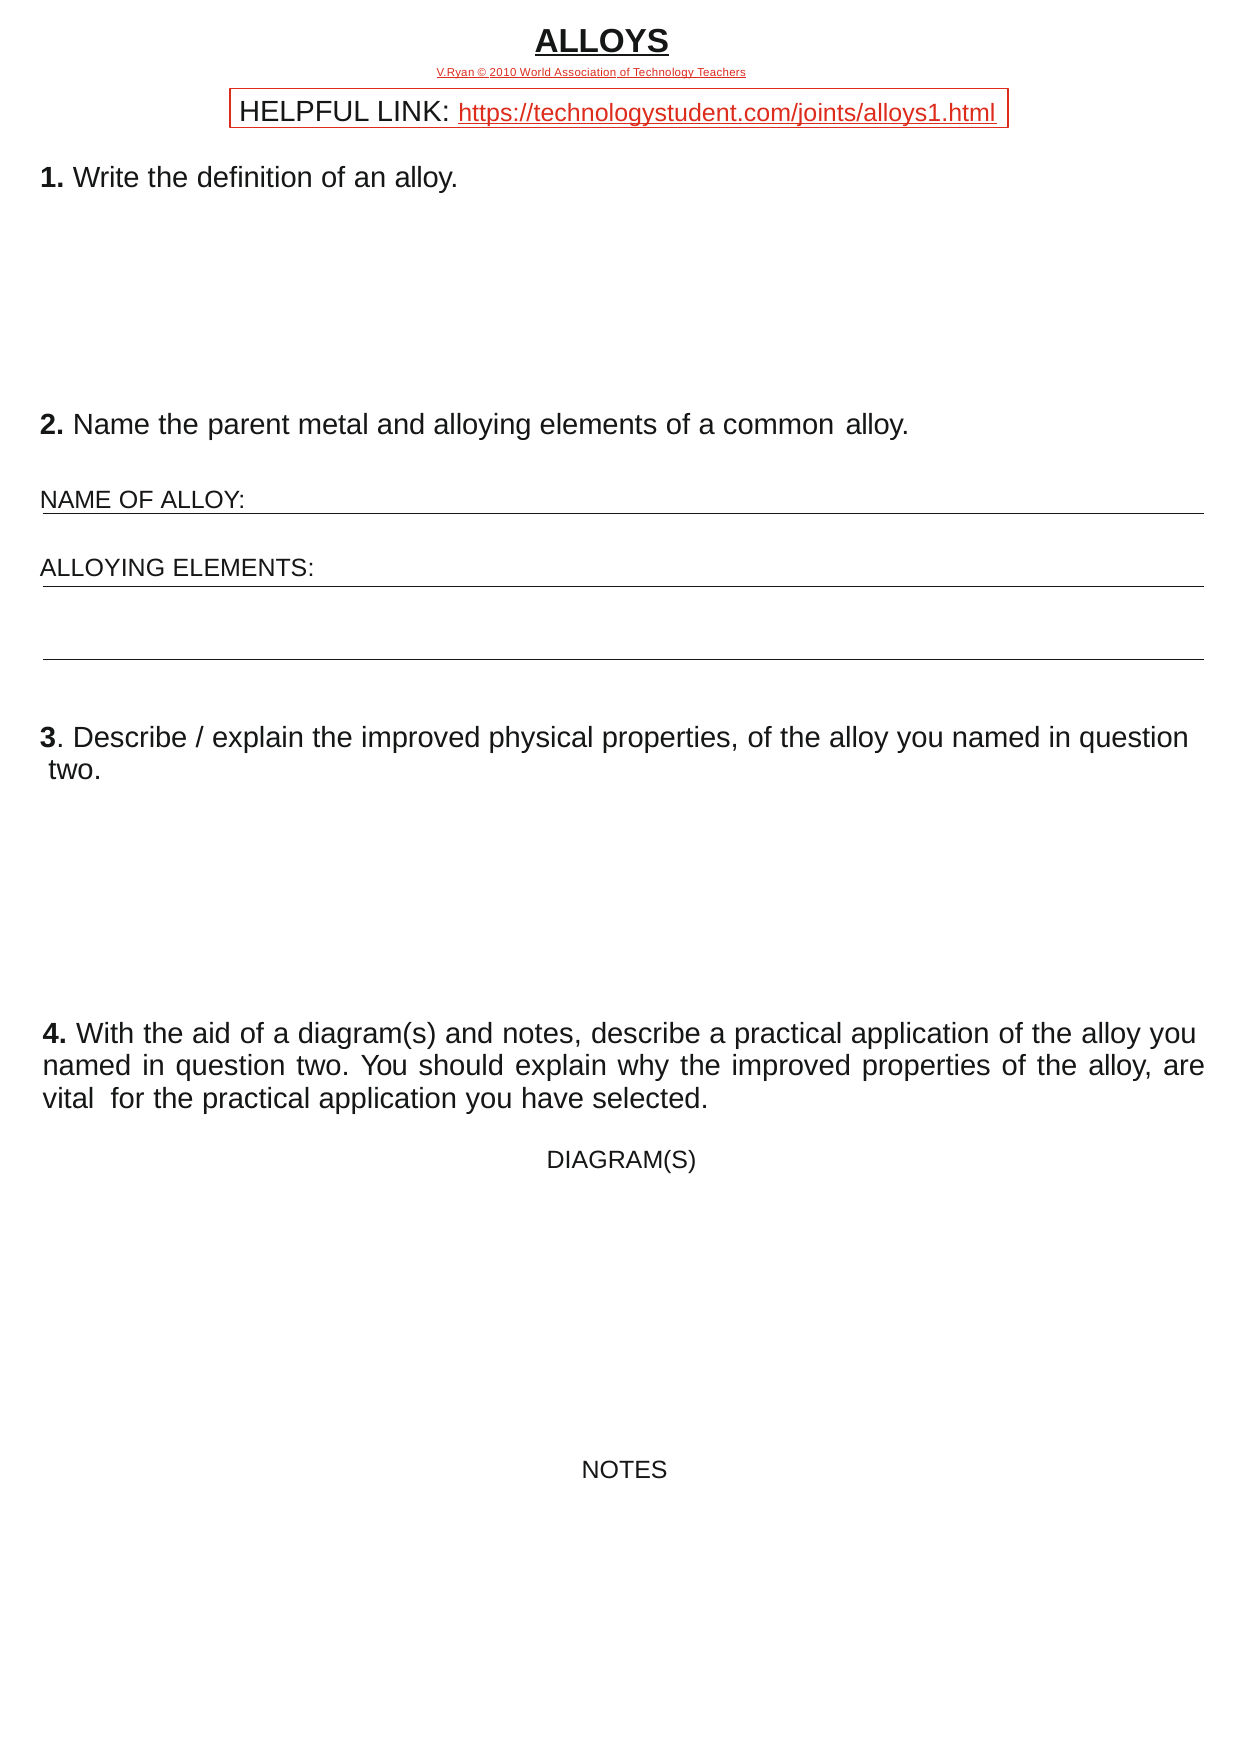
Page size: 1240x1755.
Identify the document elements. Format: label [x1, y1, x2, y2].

text_box [37, 2, 1207, 1486]
